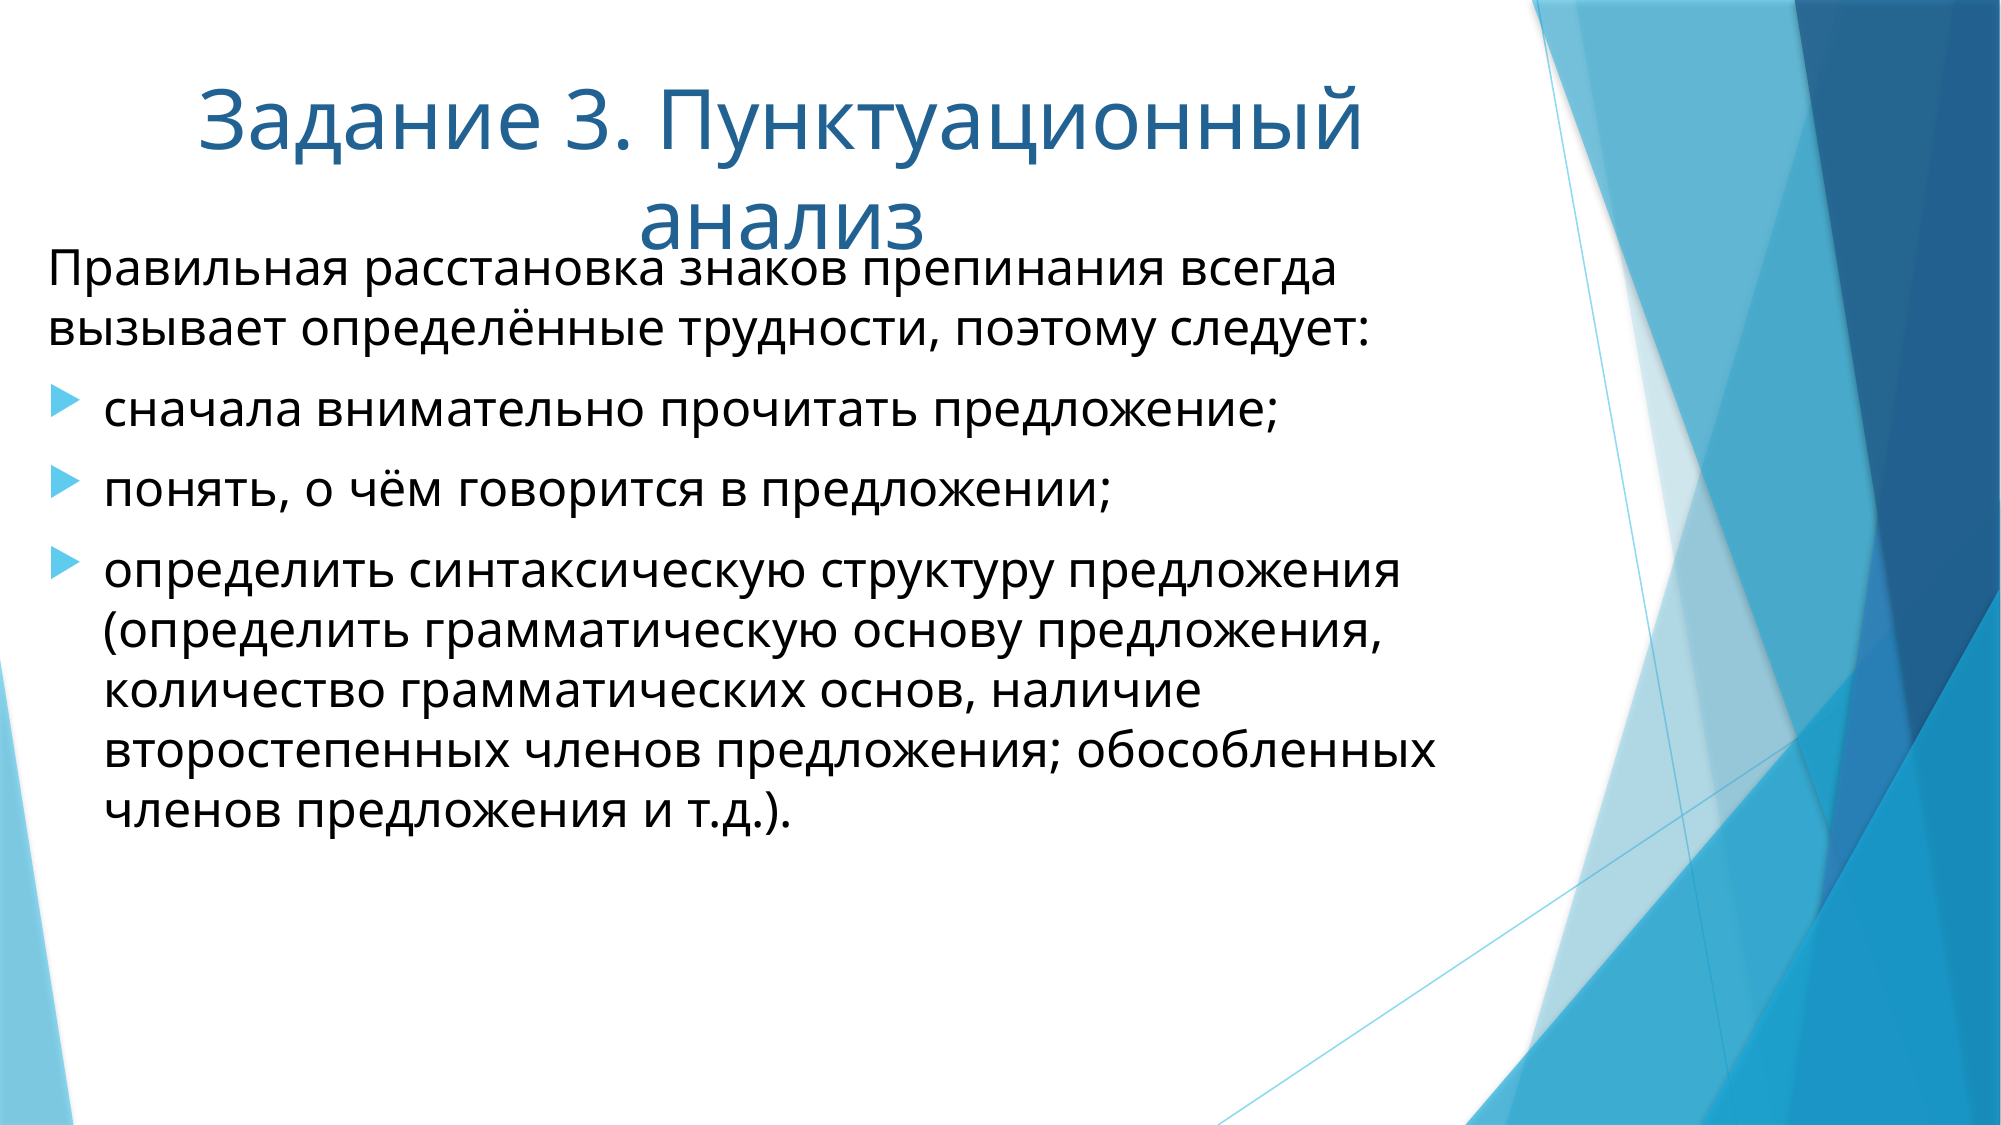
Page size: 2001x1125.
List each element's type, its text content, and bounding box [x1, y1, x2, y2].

title Задание 3. Пунктуационный анализ [32, 58, 1533, 228]
list Правильная расстановка знаков препинания всегда вызывает определённые трудности, поэтому следует: сначала внимательно прочитать предложение; понять, о чём говорится в предложении; определить синтаксическую структуру предложения (определить грамматическую основу предложения, количество грамматических основ, наличие второстепенных членов предложения; обособленных членов предложения и т.д.). [32, 227, 1564, 1038]
